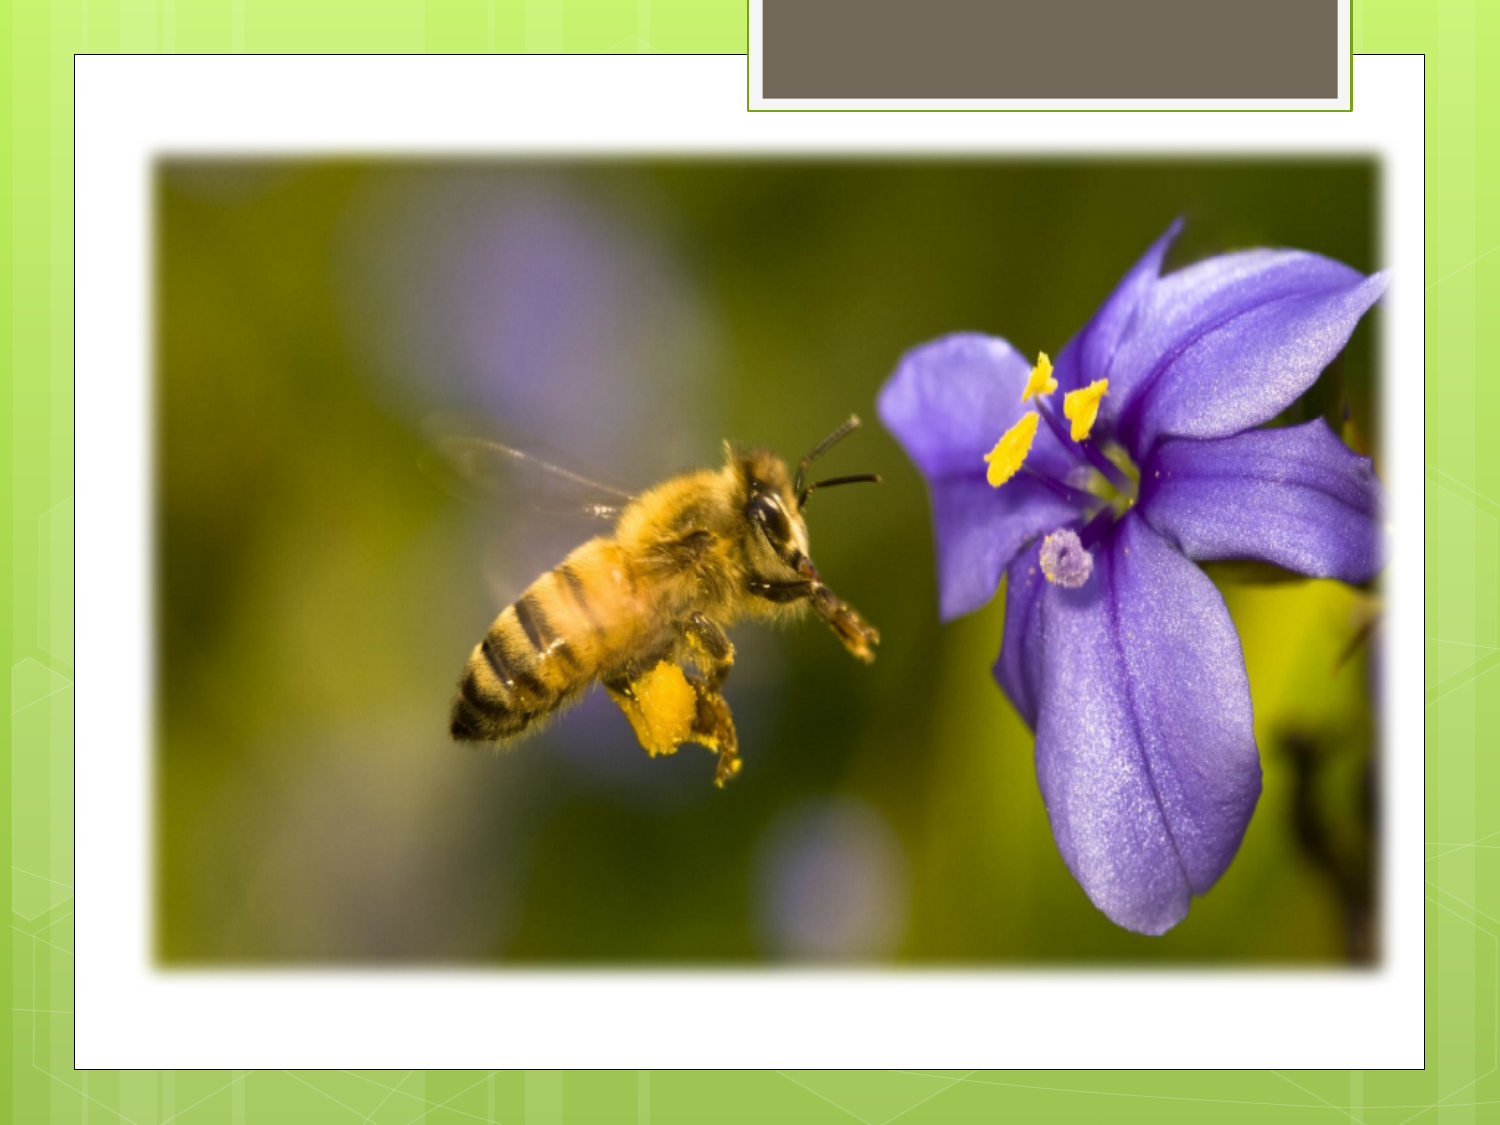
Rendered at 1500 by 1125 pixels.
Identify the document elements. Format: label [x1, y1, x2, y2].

picture [135, 136, 1400, 990]
